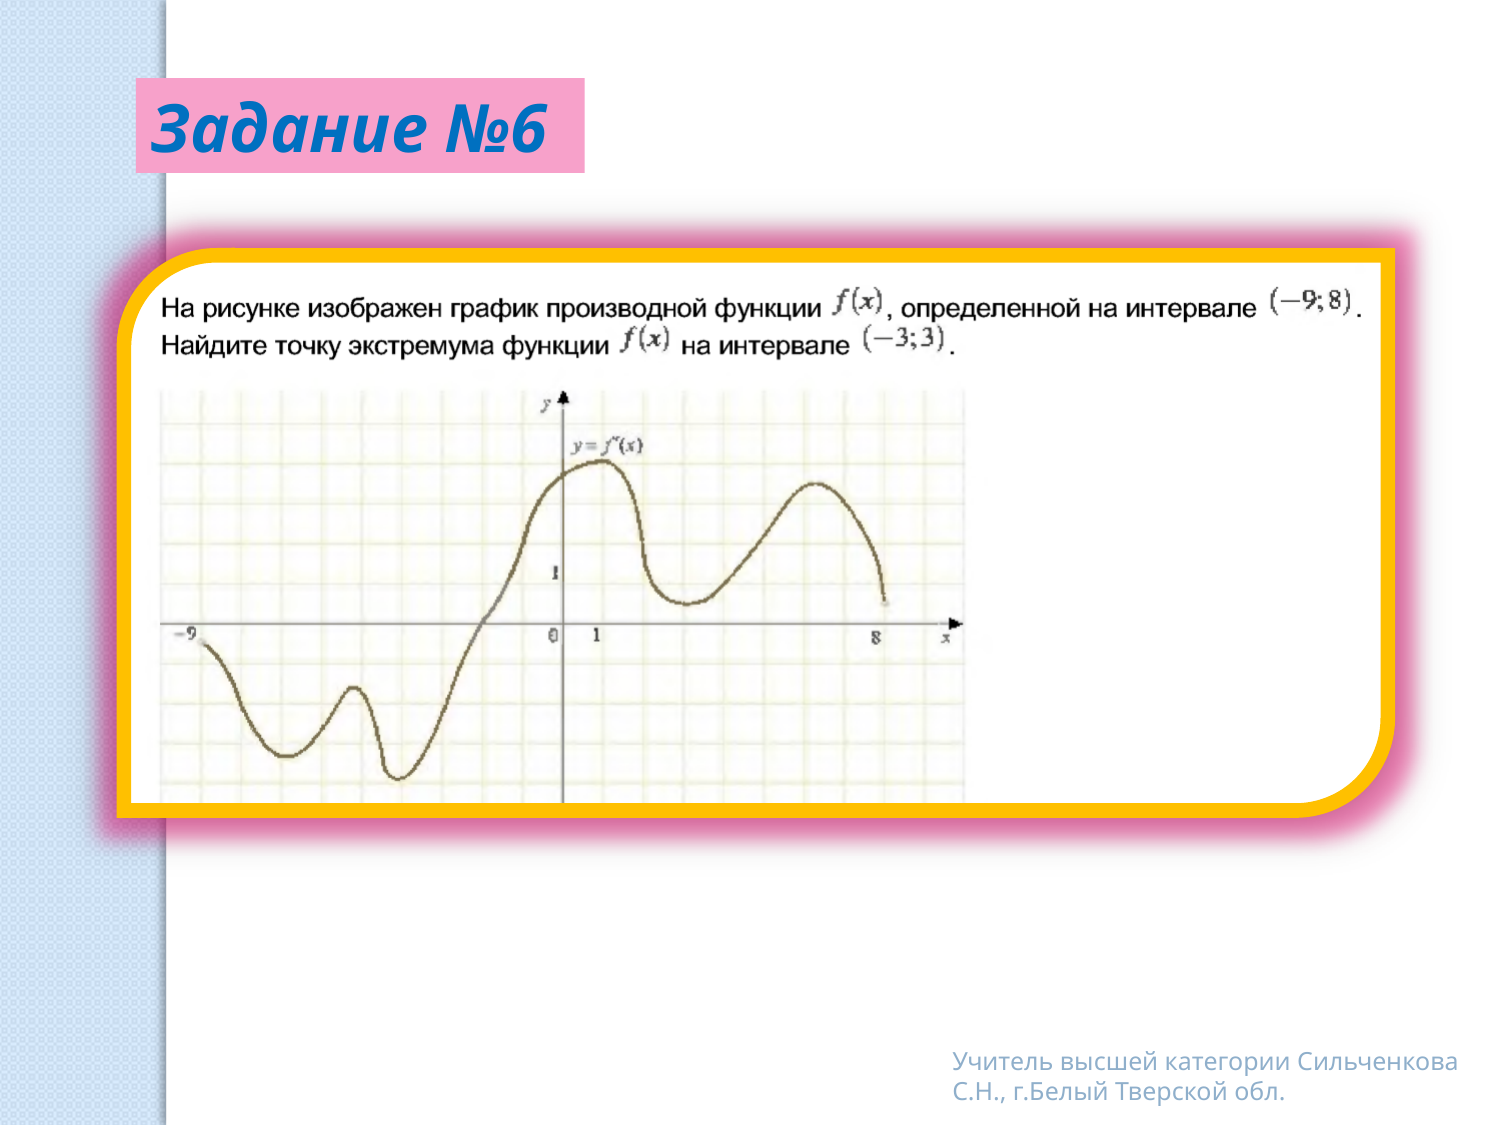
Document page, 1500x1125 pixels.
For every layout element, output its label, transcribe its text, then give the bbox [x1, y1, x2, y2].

footer Учитель высшей категории Сильченкова С.Н., г.Белый Тверской обл. [937, 1034, 1500, 1113]
picture [123, 255, 1389, 811]
text_box Задание №6 [135, 78, 585, 173]
